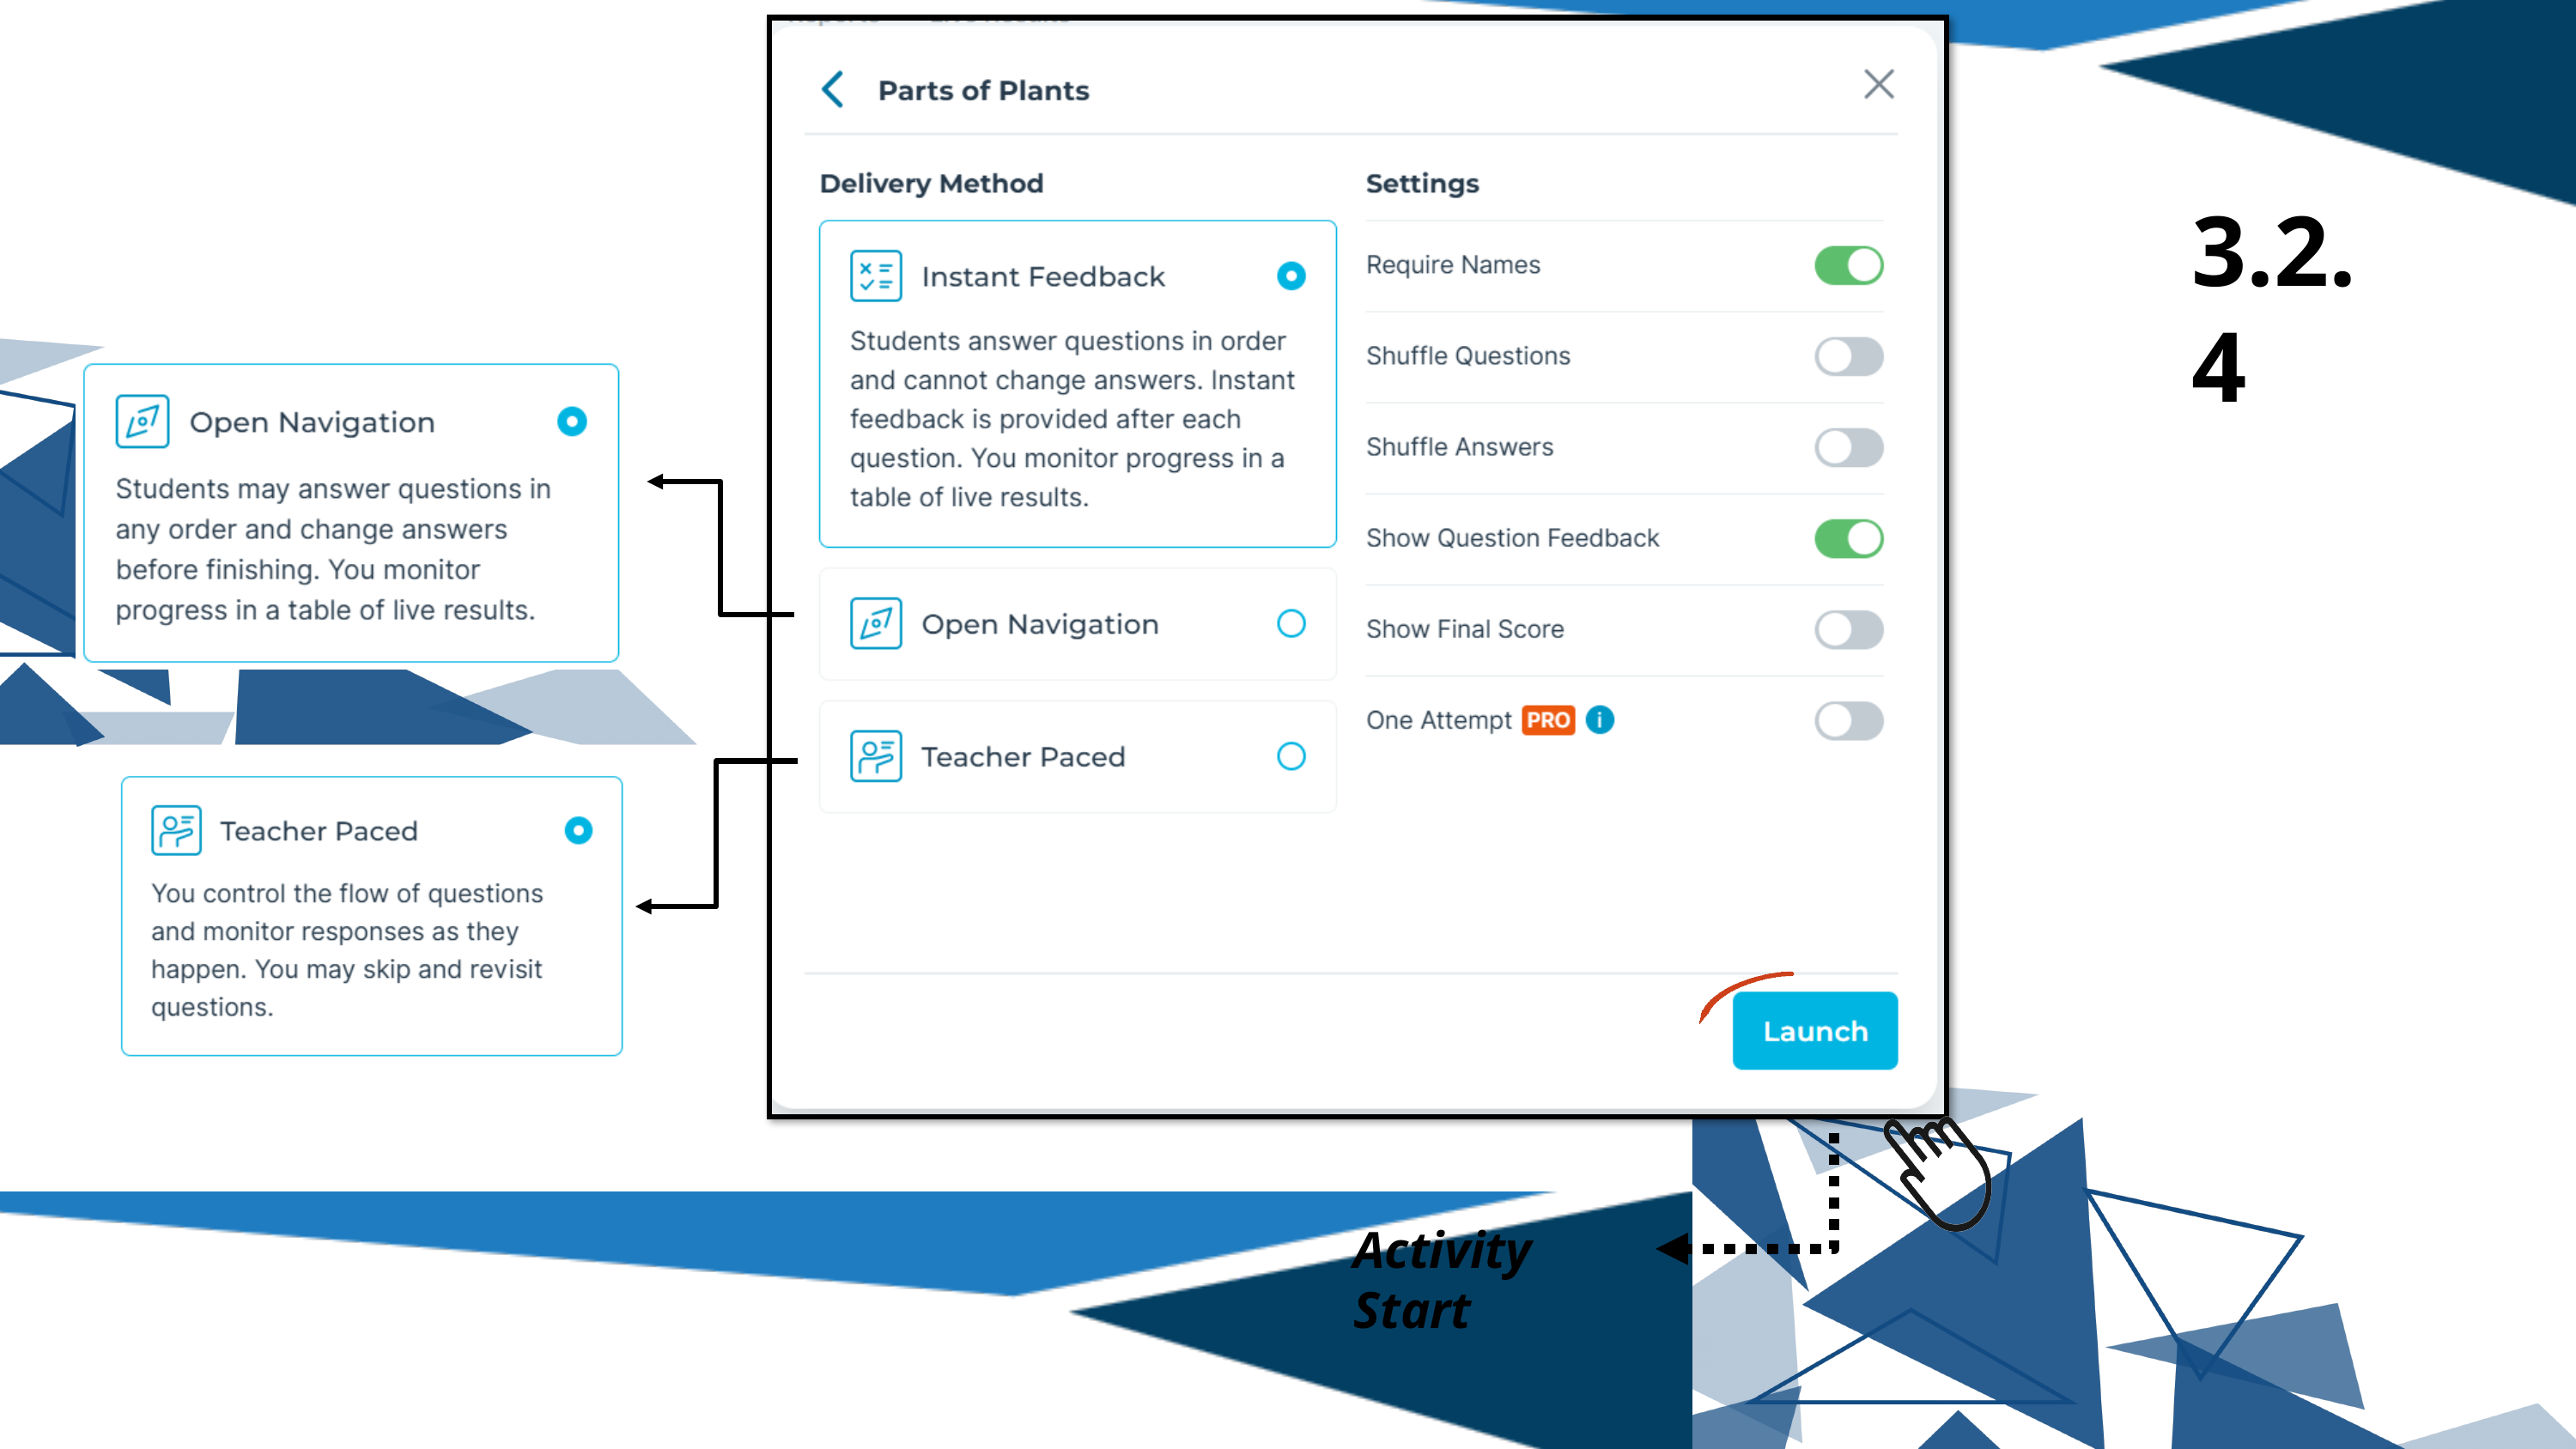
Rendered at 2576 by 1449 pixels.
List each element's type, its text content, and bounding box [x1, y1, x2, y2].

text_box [1671, 956, 1992, 1234]
text_box Activity Start [1340, 1211, 1650, 1345]
text_box [769, 0, 2576, 249]
text_box 3.2.4 [2178, 184, 2407, 428]
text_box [1686, 1101, 1803, 1281]
picture [112, 773, 627, 1063]
text_box [1692, 669, 2576, 1449]
text_box [0, 1191, 1692, 1449]
picture [76, 360, 628, 670]
picture [771, 20, 1945, 1114]
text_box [647, 481, 795, 615]
text_box [0, 0, 697, 747]
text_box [635, 761, 798, 907]
